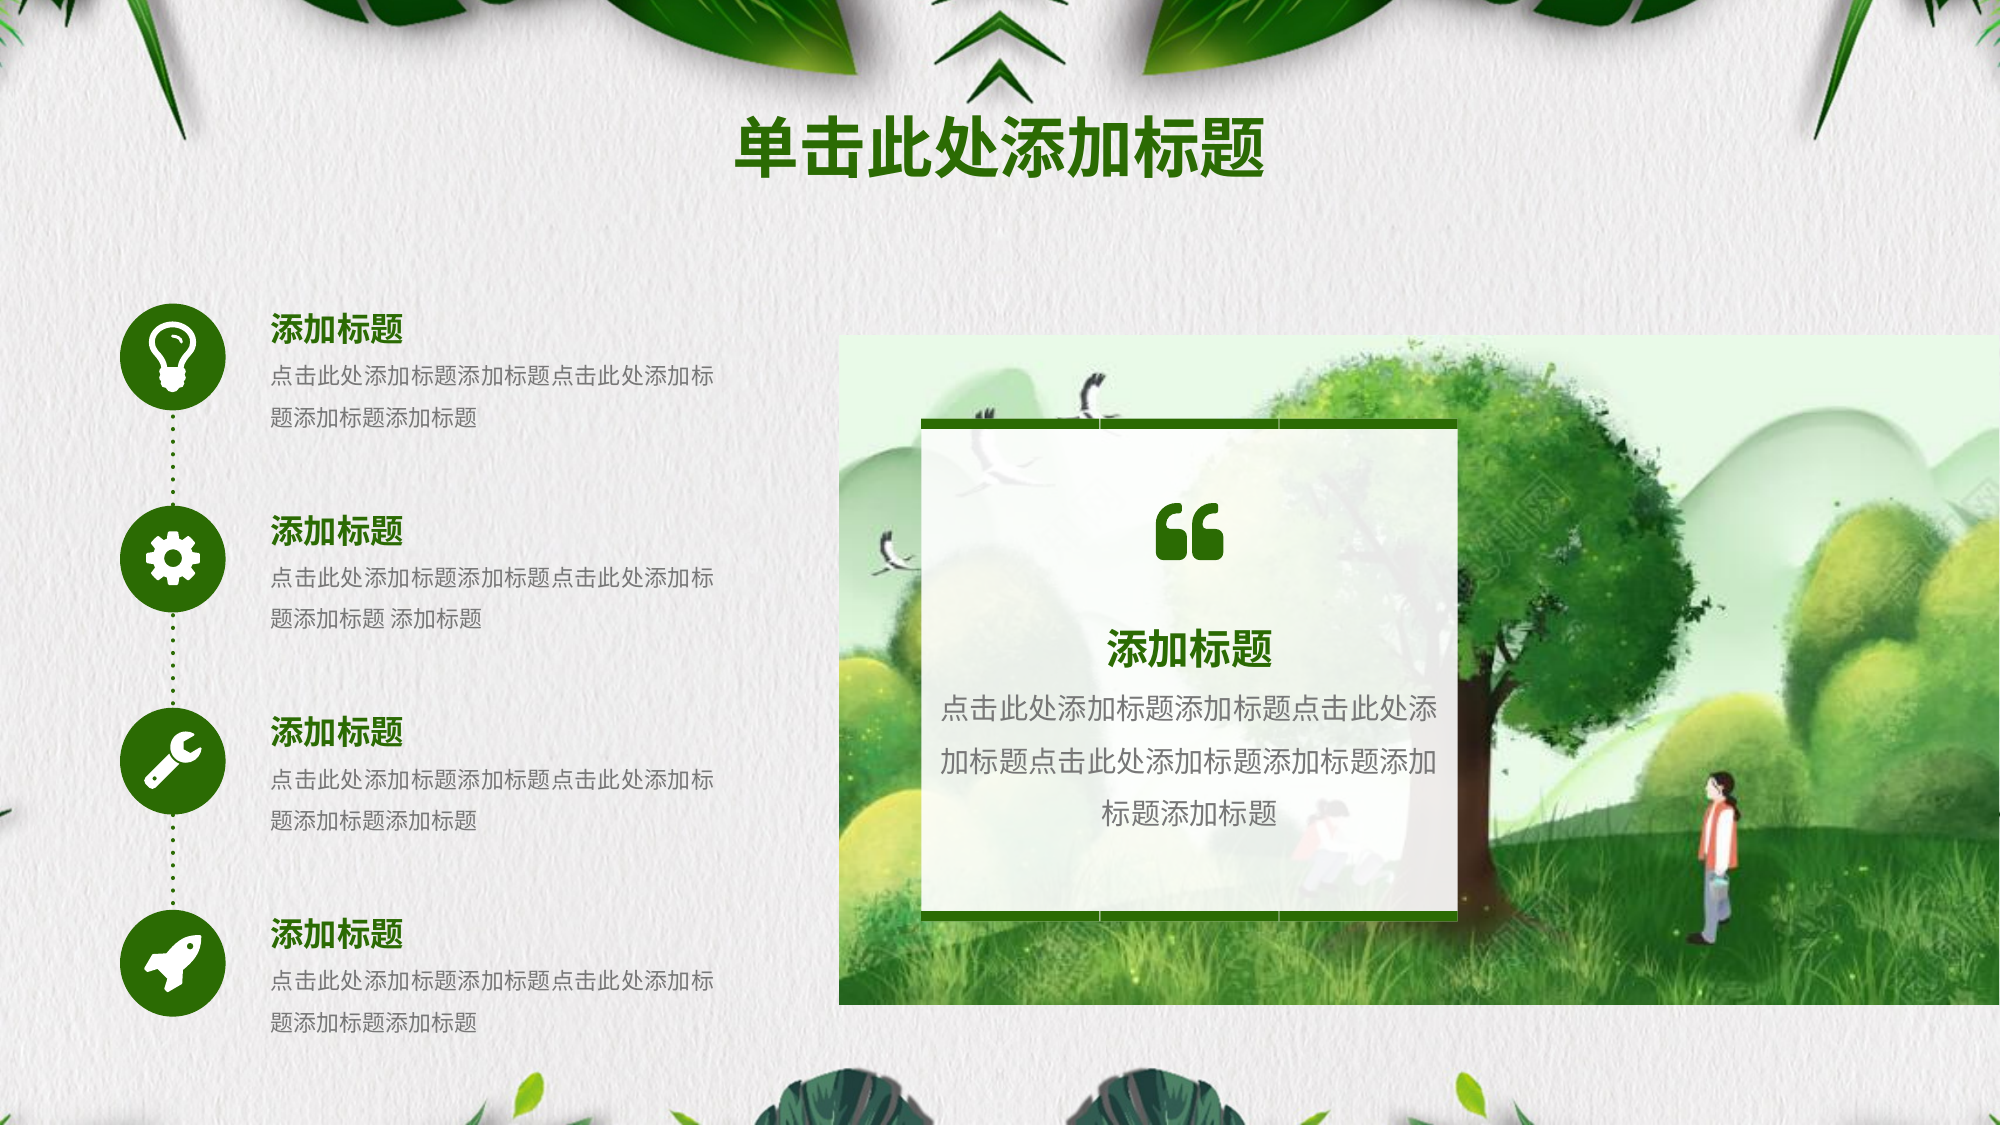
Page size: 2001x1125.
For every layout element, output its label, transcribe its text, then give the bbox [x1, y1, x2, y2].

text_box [119, 303, 226, 411]
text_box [119, 909, 226, 1017]
text_box 添加标题 点击此处添加标题添加标题点击此处添加标题添加标题 添加标题 [256, 482, 730, 640]
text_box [119, 707, 226, 815]
picture [0, 0, 2000, 1125]
text_box 添加标题 点击此处添加标题添加标题点击此处添加标题添加标题添加标题 [256, 885, 730, 1043]
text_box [921, 911, 1458, 922]
title 单击此处添加标题 [537, 106, 1463, 195]
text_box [921, 418, 1458, 429]
text_box 添加标题 点击此处添加标题添加标题点击此处添加标题添加标题添加标题 [256, 684, 730, 842]
text_box 添加标题 点击此处添加标题添加标题点击此处添加标题添加标题添加标题 [256, 281, 730, 438]
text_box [119, 505, 226, 613]
